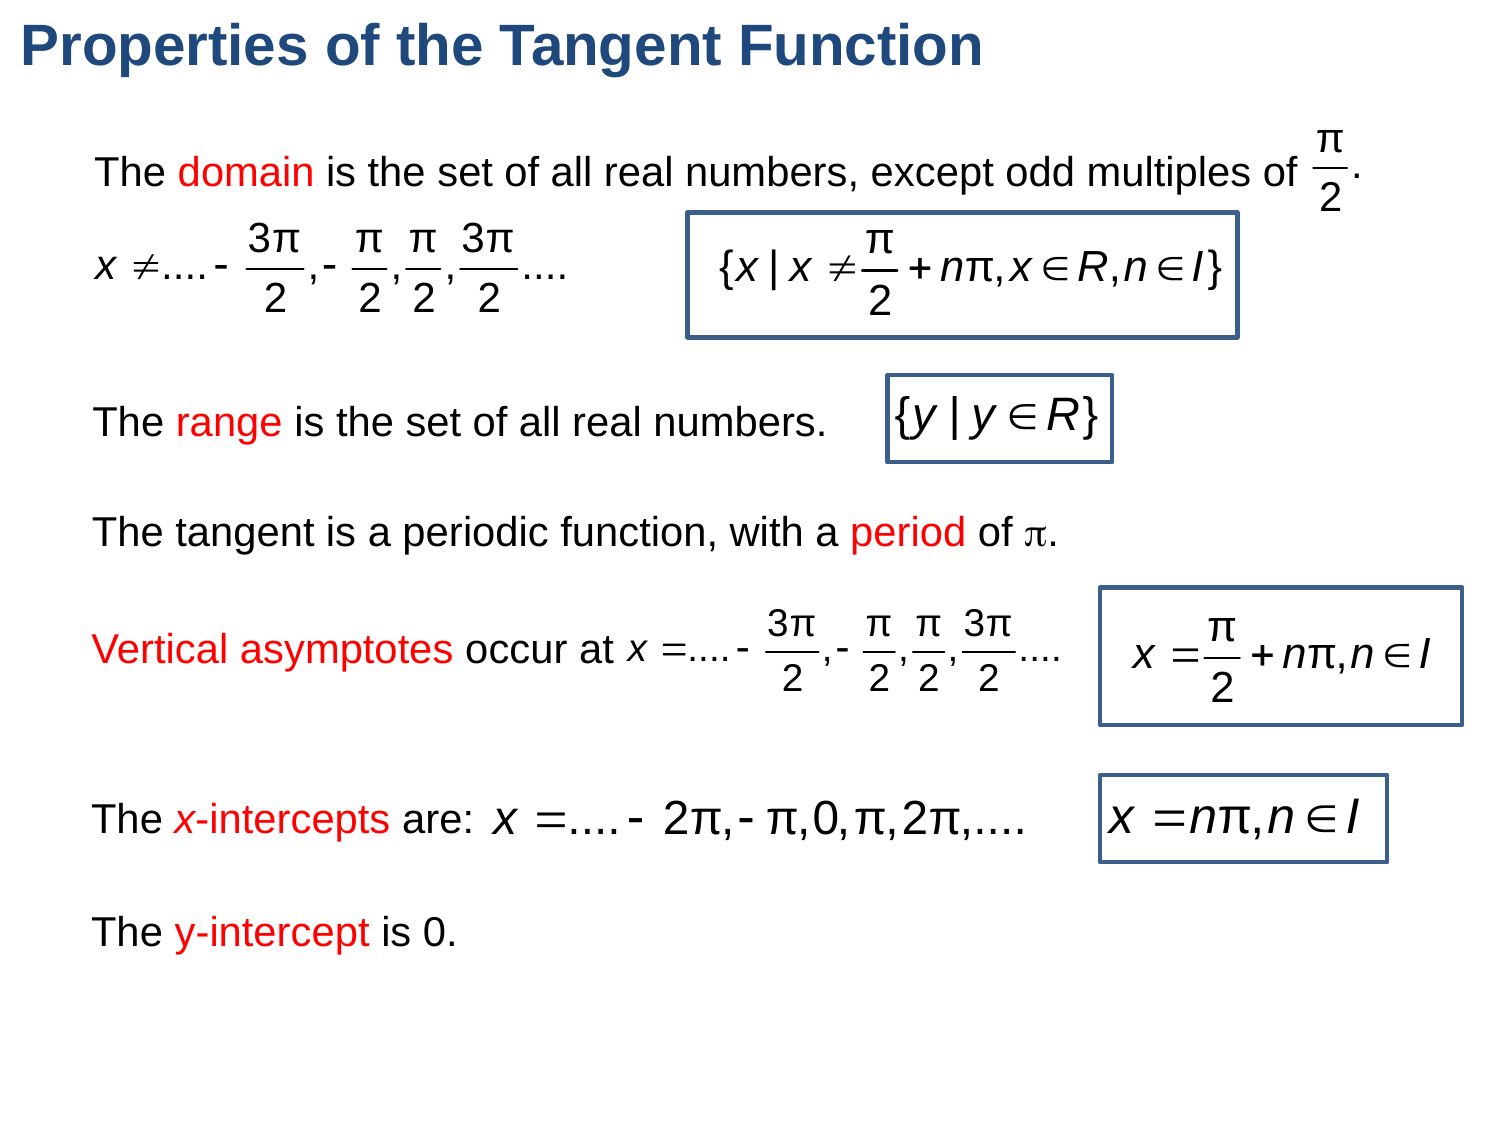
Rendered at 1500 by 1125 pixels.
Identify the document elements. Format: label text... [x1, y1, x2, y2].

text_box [74, 587, 1463, 726]
text_box Properties of the Tangent Function [5, 0, 1000, 85]
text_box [74, 774, 1388, 863]
text_box The y-intercept is 0. [76, 896, 473, 962]
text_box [74, 374, 1113, 463]
text_box The tangent is a periodic function, with a period of . [77, 496, 1074, 562]
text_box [74, 112, 1370, 338]
